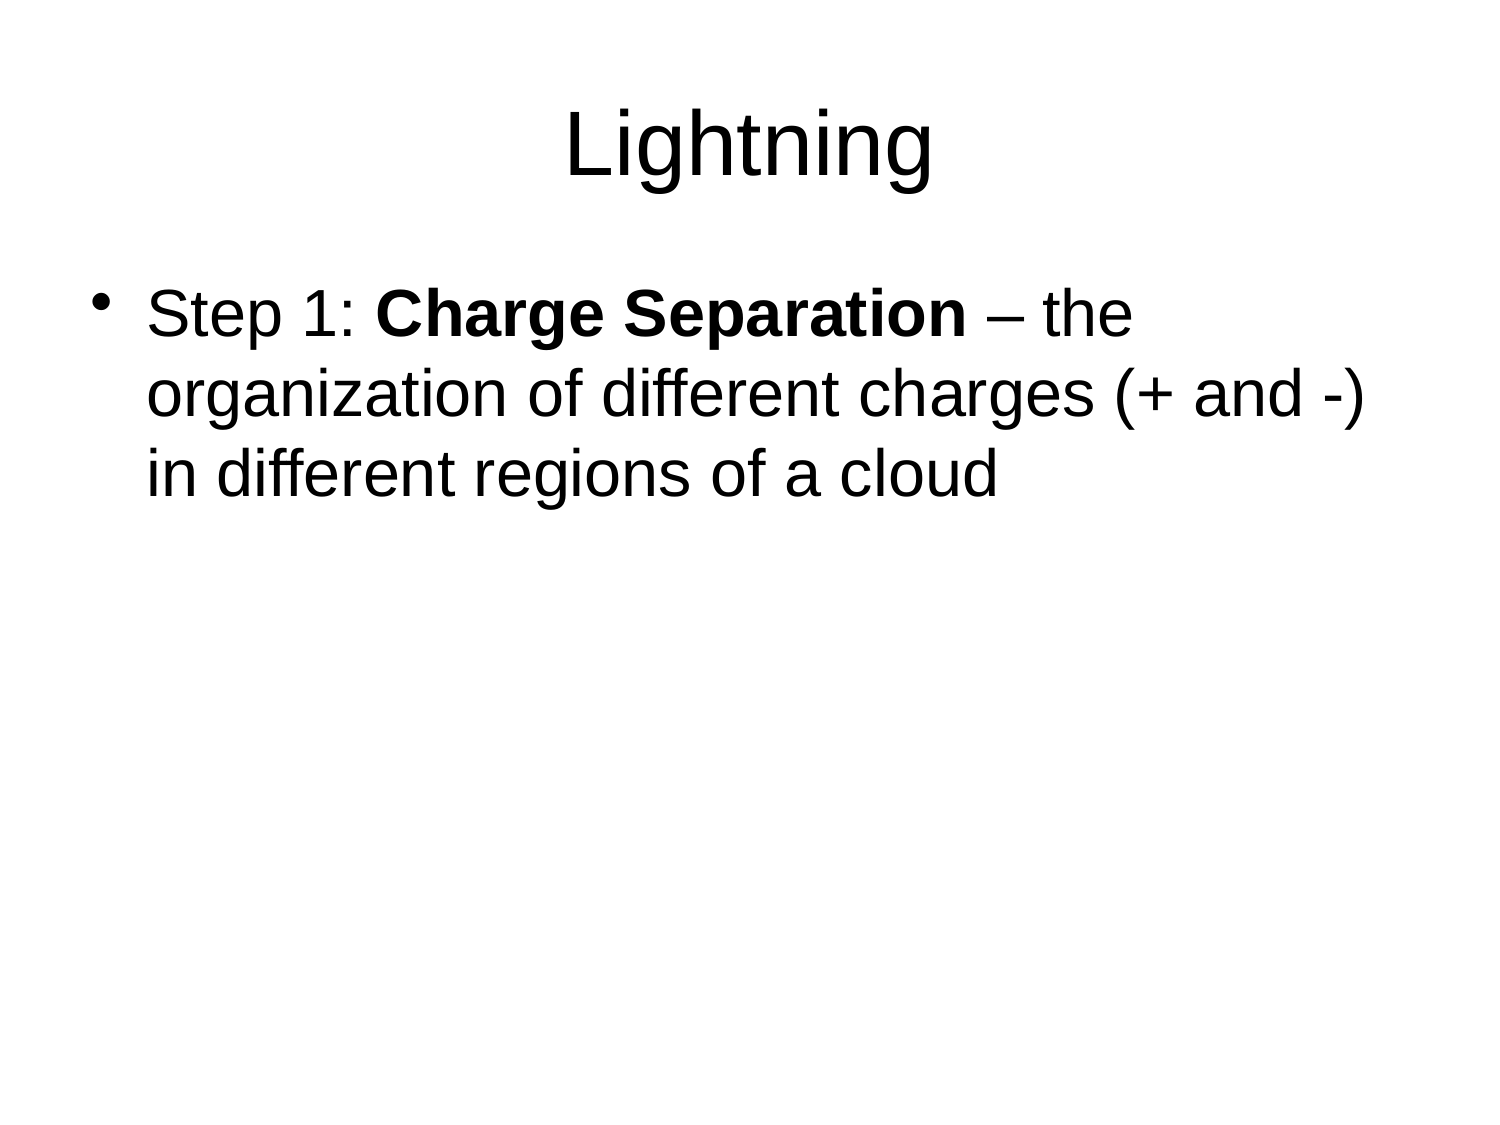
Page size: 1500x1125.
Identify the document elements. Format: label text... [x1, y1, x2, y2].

title Lightning [75, 45, 1425, 233]
list Step 1: Charge Separation – the organization of different charges (+ and -) in different regions of a cloud [75, 262, 1450, 1005]
